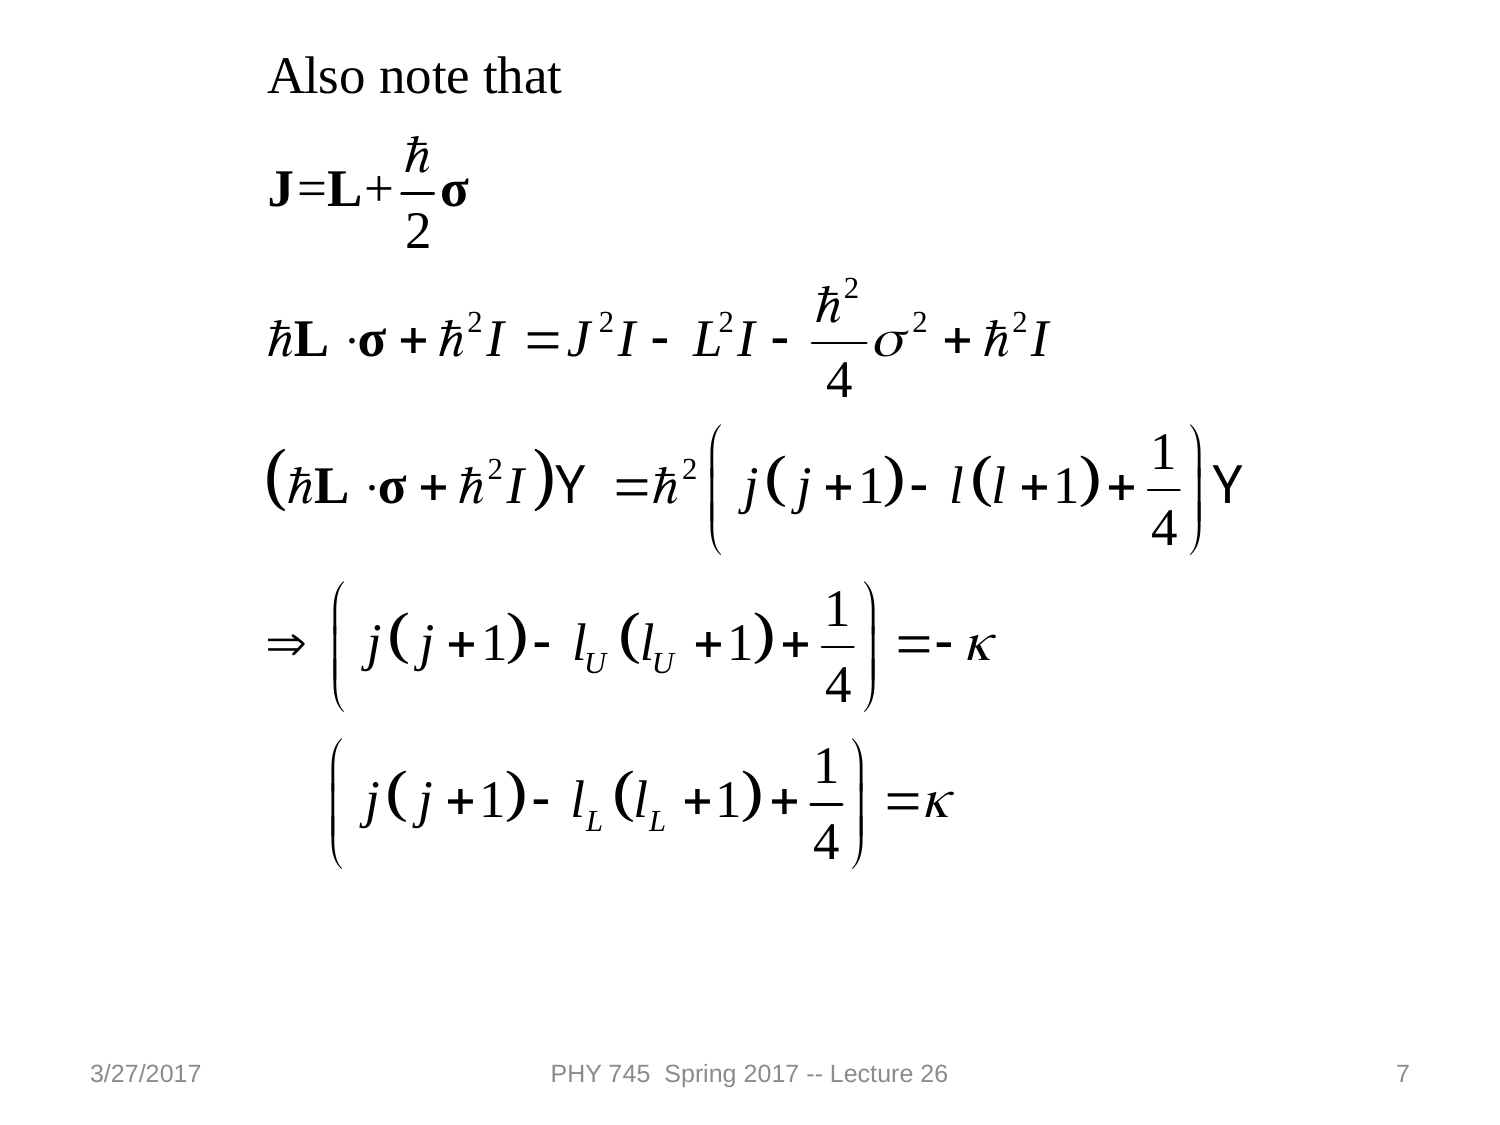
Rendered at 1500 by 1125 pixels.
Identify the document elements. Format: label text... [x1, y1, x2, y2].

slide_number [75, 1042, 425, 1103]
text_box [262, 49, 1263, 876]
slide_number 7 [1074, 1042, 1425, 1103]
footer PHY 745 Spring 2017 -- Lecture 26 [512, 1042, 988, 1103]
